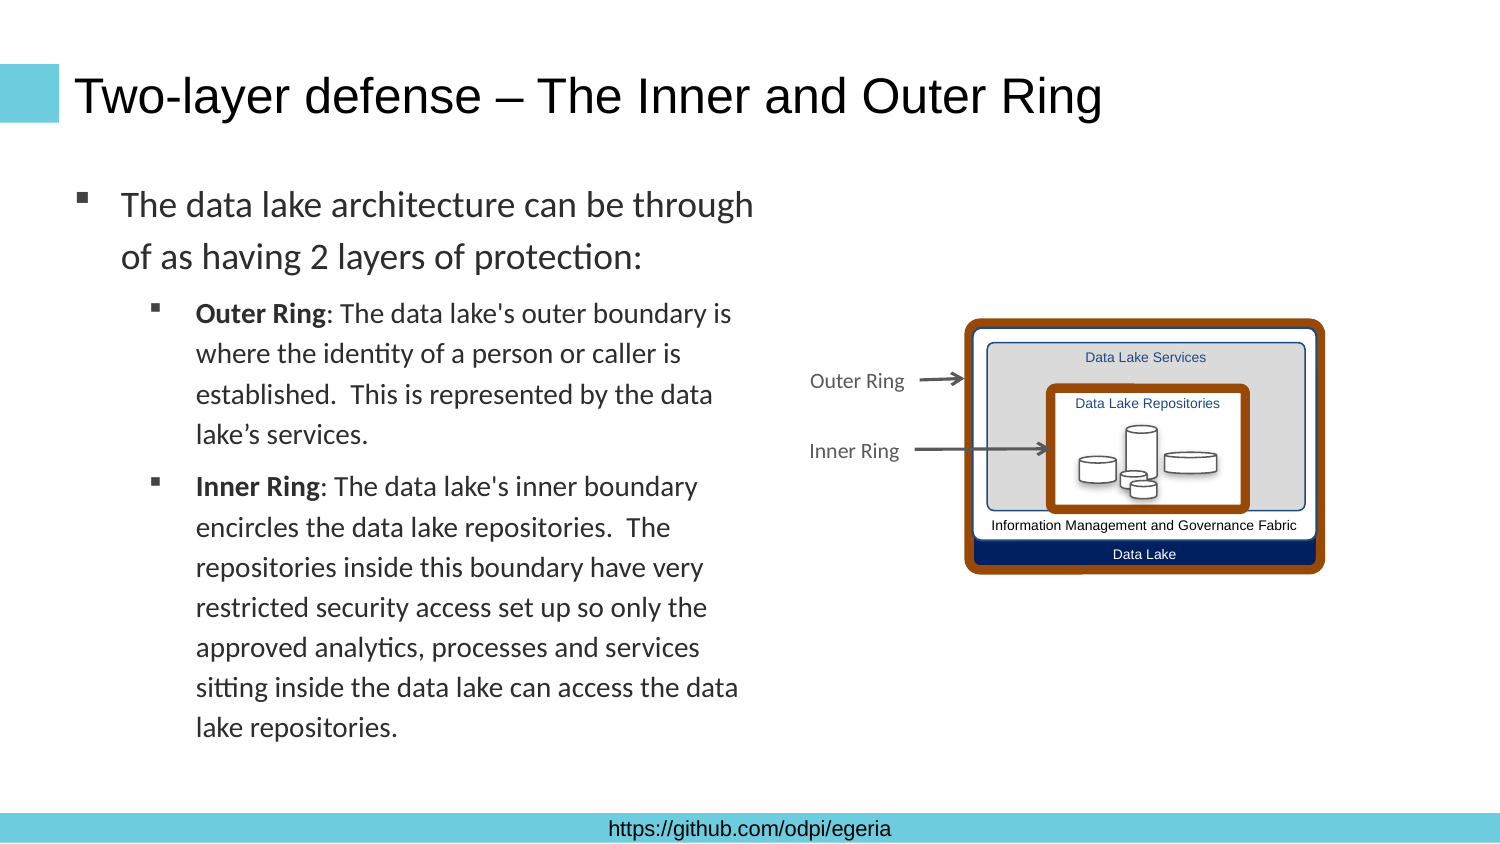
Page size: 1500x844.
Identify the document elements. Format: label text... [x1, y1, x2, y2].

title Two-layer defense – The Inner and Outer Ring [58, 46, 1449, 140]
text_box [1079, 425, 1217, 499]
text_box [968, 322, 1321, 571]
text_box Outer Ring [795, 359, 920, 401]
list The data lake architecture can be through of as having 2 layers of protection: Outer Ring: The data lake's outer boundary is where the identity of a person or caller is established. This is represented by the data lake’s services. Inner Ring: The data lake's inner boundary encircles the data lake repositories. The repositories inside this boundary have very restricted security access set up so only the approved analytics, processes and services sitting inside the data lake can access the data lake repositories. [58, 158, 782, 750]
text_box Inner Ring [794, 428, 915, 470]
